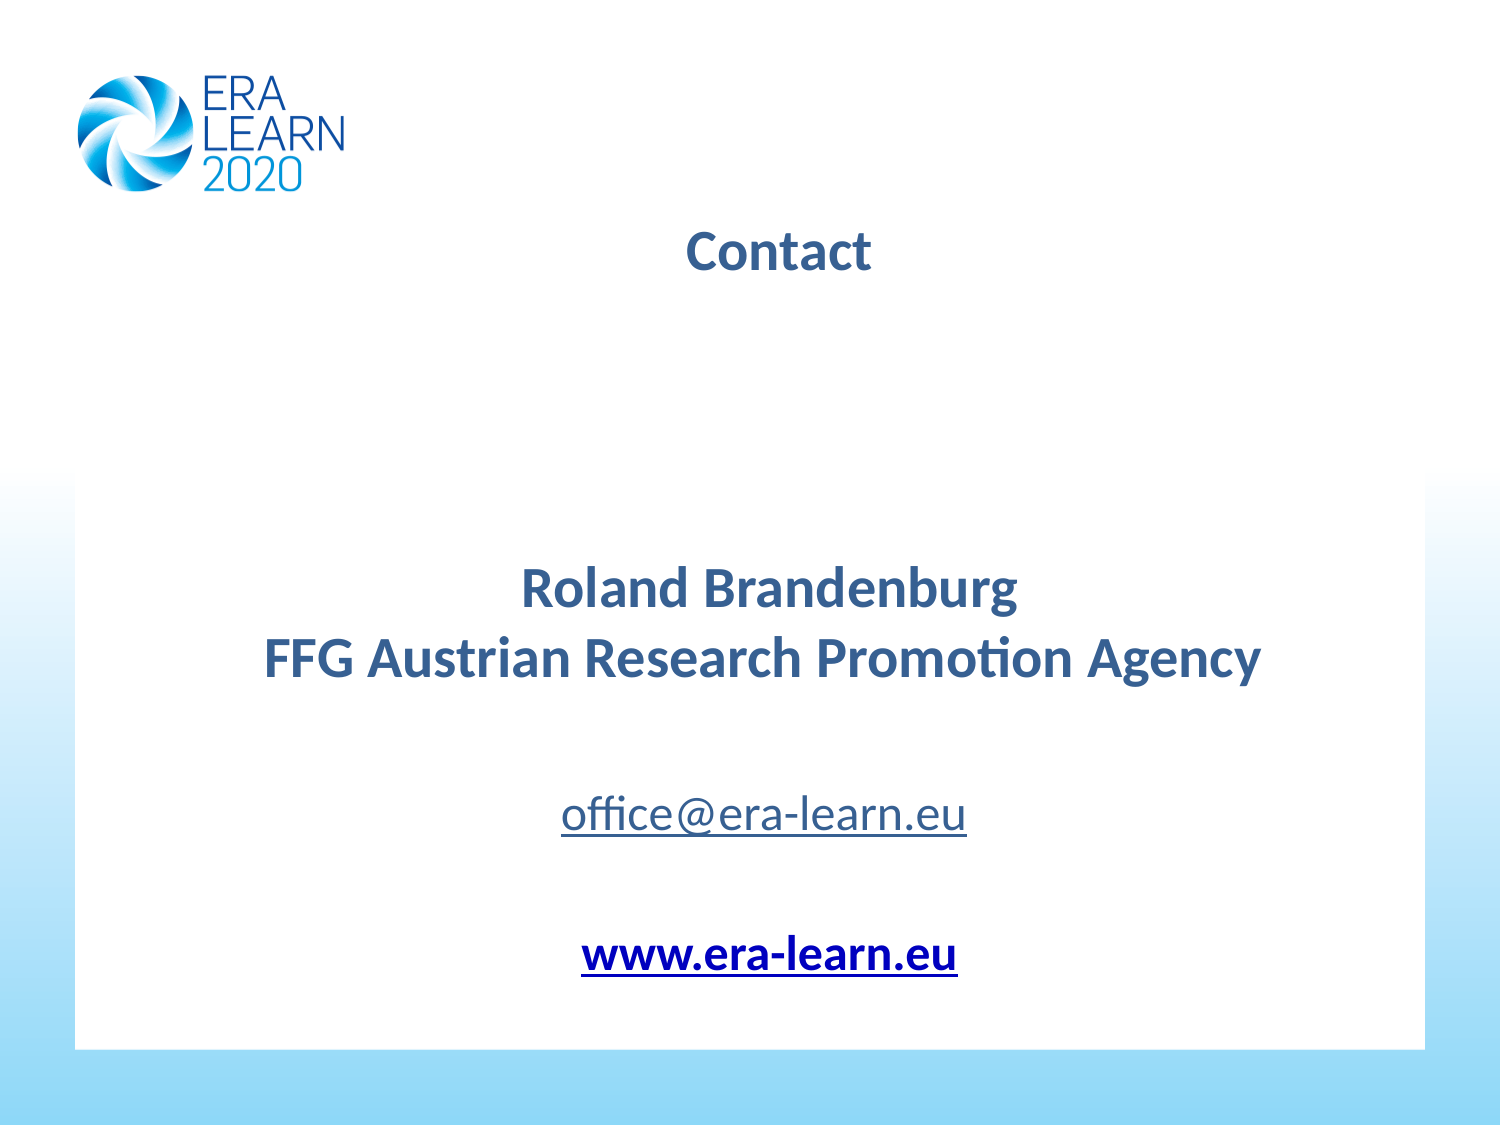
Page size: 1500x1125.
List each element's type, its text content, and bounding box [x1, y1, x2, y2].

text_box Contact [242, 220, 1318, 291]
text_box Roland Brandenburg FFG Austrian Research Promotion Agency office@era-learn.eu www.era-learn.eu [230, 373, 1310, 988]
picture [0, 0, 1500, 1125]
